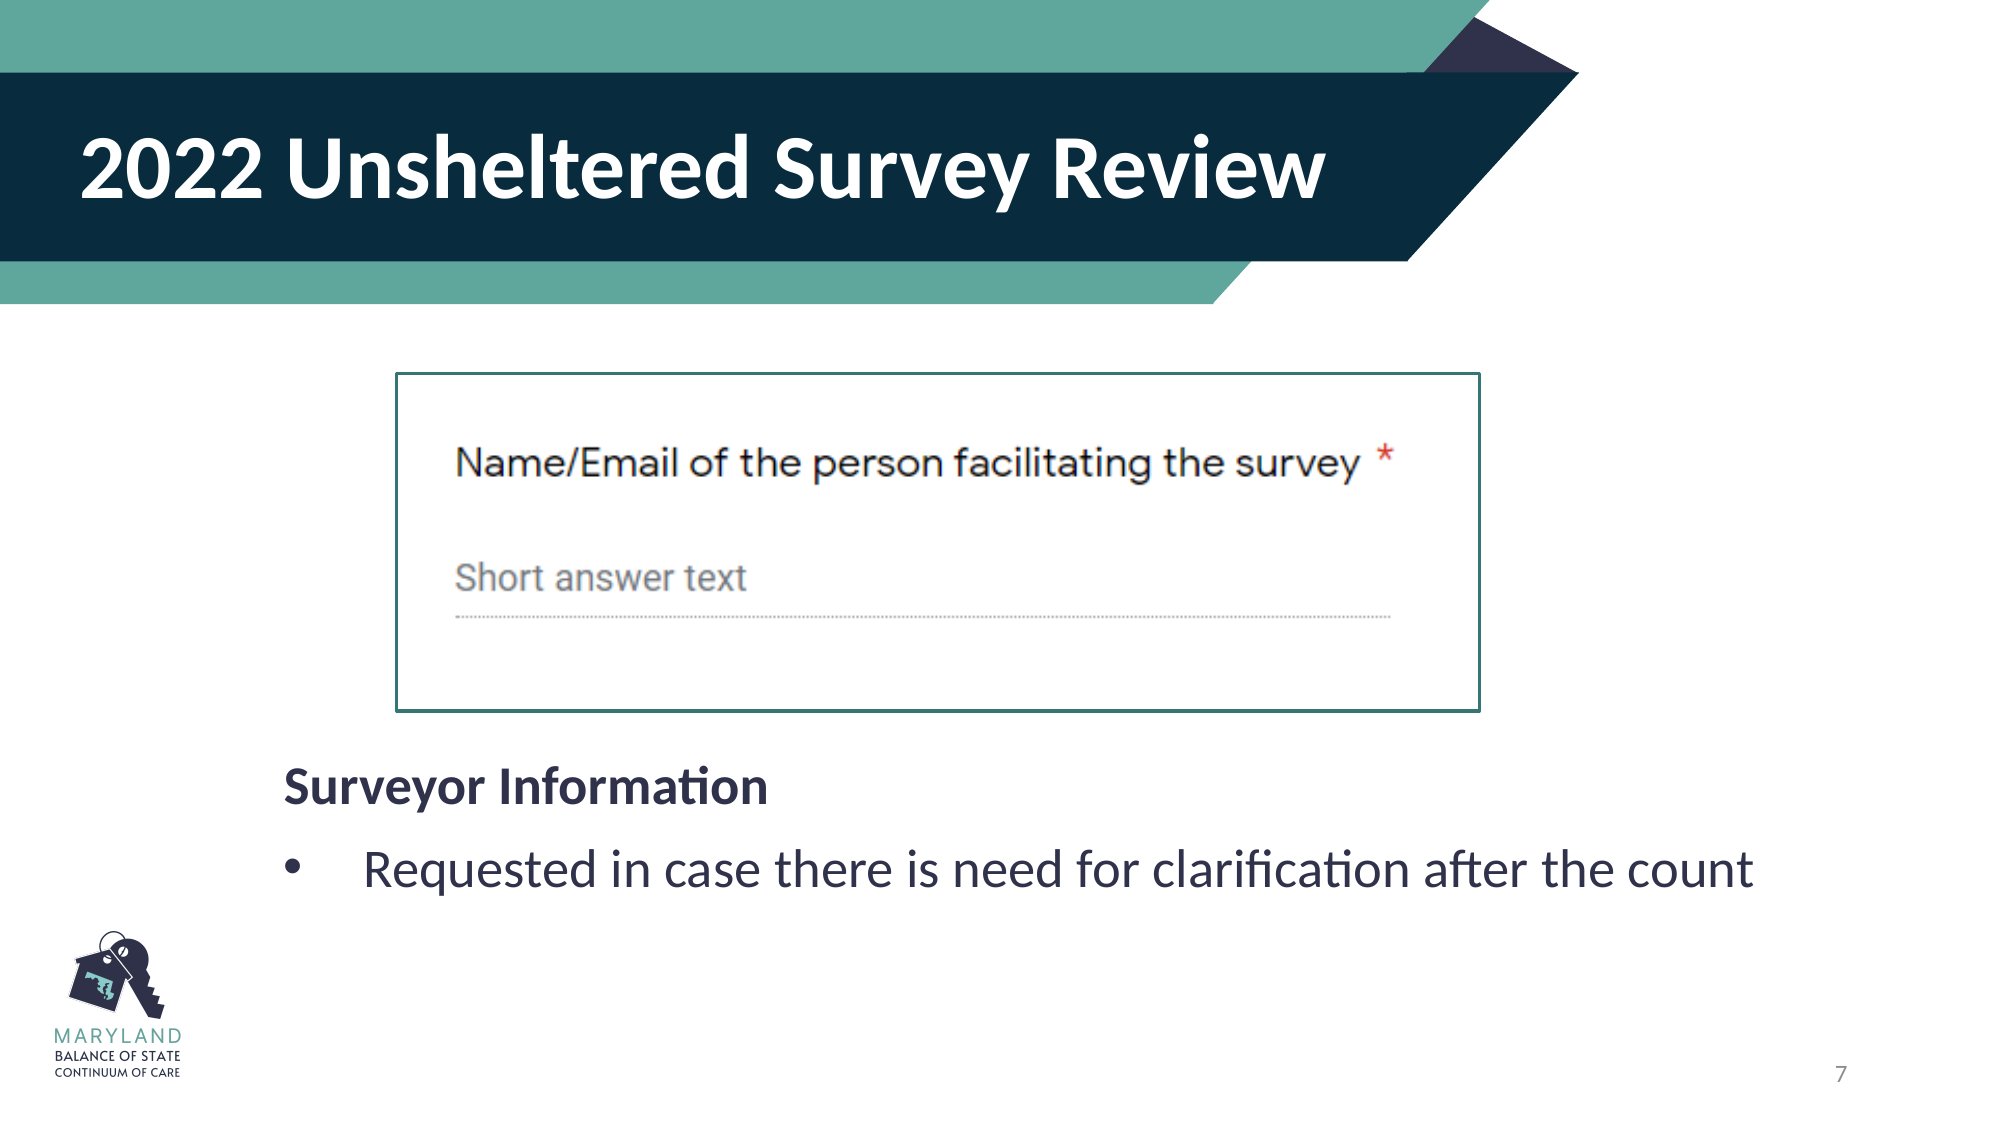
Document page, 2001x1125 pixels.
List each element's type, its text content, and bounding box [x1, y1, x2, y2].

list Surveyor Information Requested in case there is need for clarification after the count [242, 749, 1758, 948]
picture [398, 374, 1478, 710]
slide_number 7 [1412, 1042, 1863, 1103]
title 2022 Unsheltered Survey Review [64, 59, 1790, 278]
picture [0, 887, 235, 1123]
